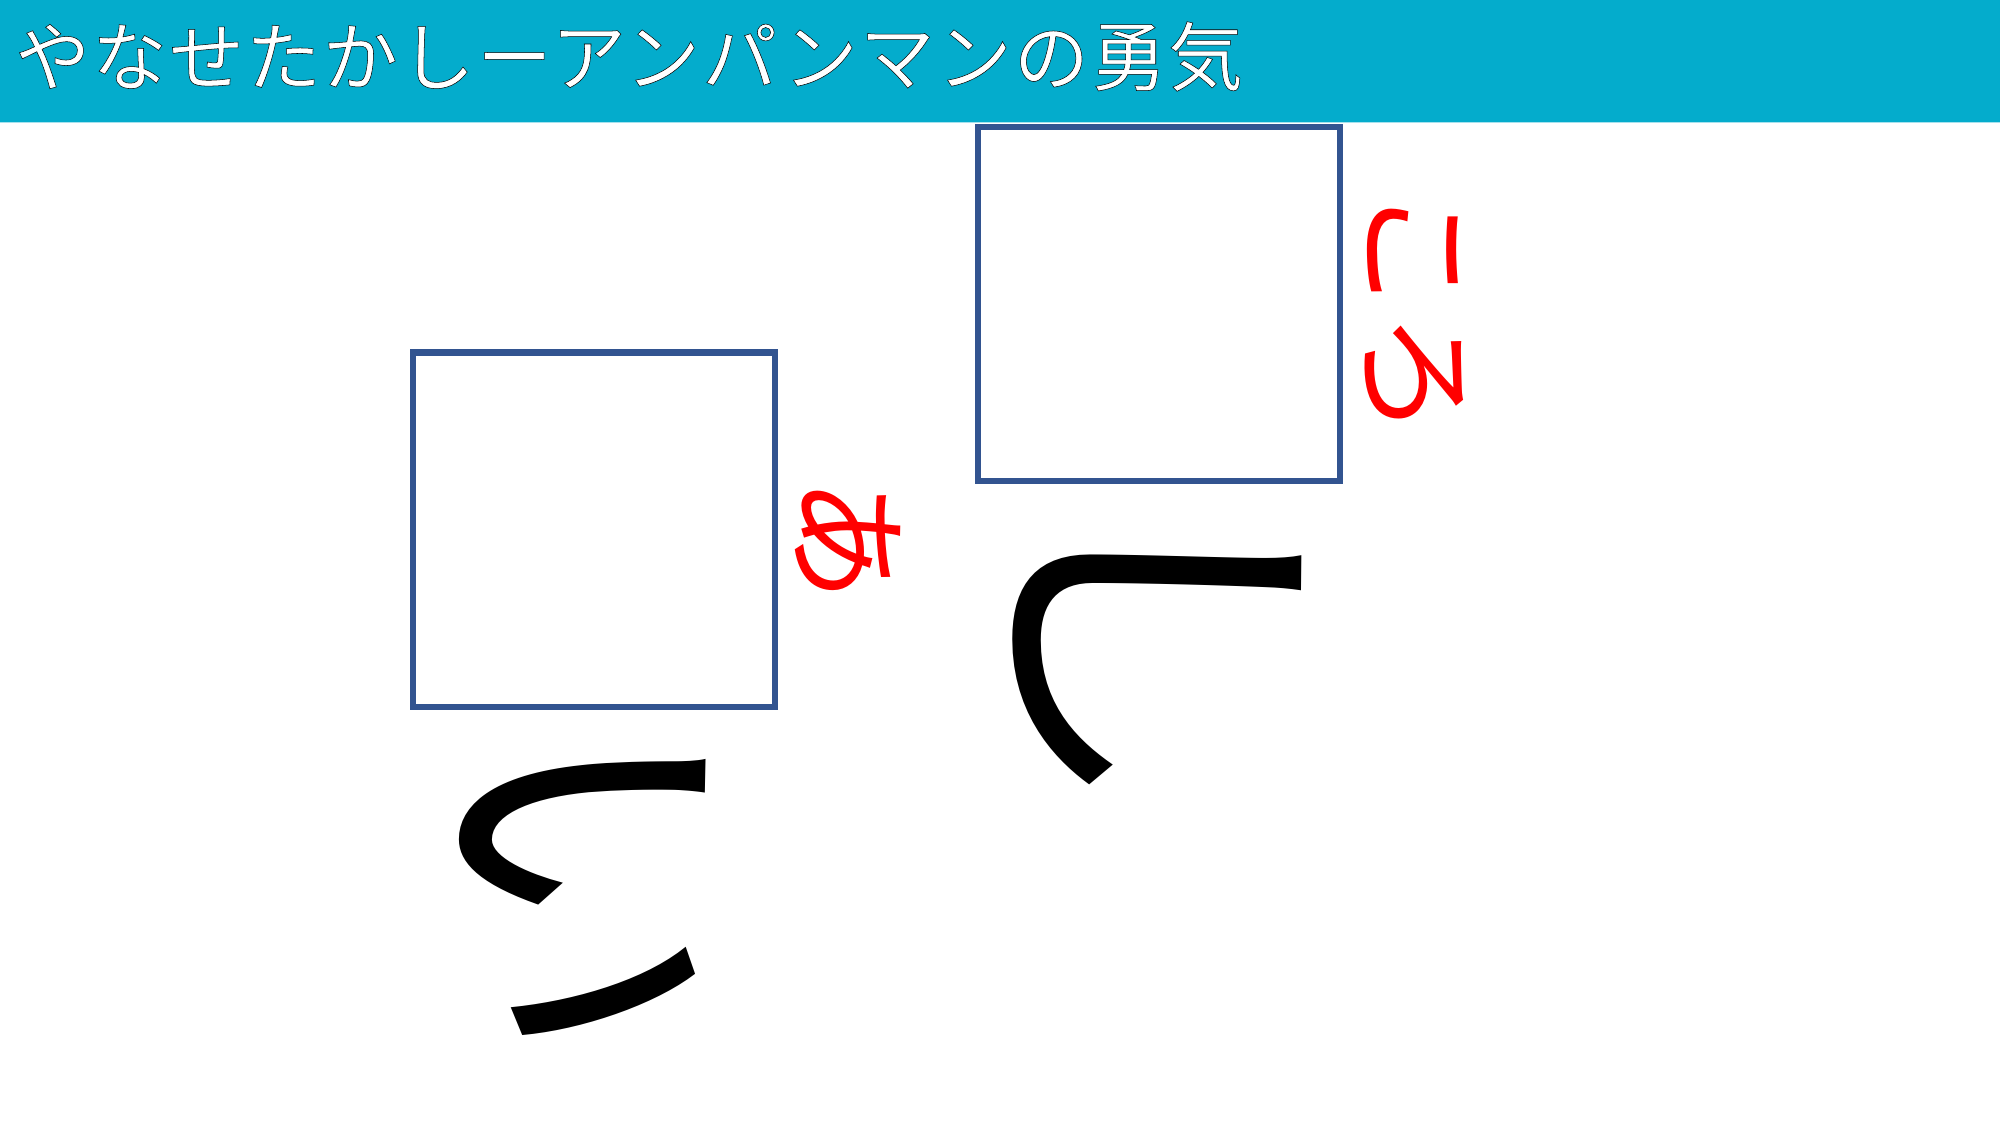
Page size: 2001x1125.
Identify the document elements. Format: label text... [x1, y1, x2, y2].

text_box [977, 126, 1341, 482]
slide_number 68 [1712, 0, 2000, 123]
text_box ころ [1341, 172, 1503, 441]
text_box あ [776, 463, 935, 605]
title やなせたかしーアンパンマンの勇気 [0, 0, 1712, 123]
text_box 合い [366, 352, 818, 1125]
text_box [412, 351, 776, 708]
text_box 殺し [934, 110, 1387, 882]
